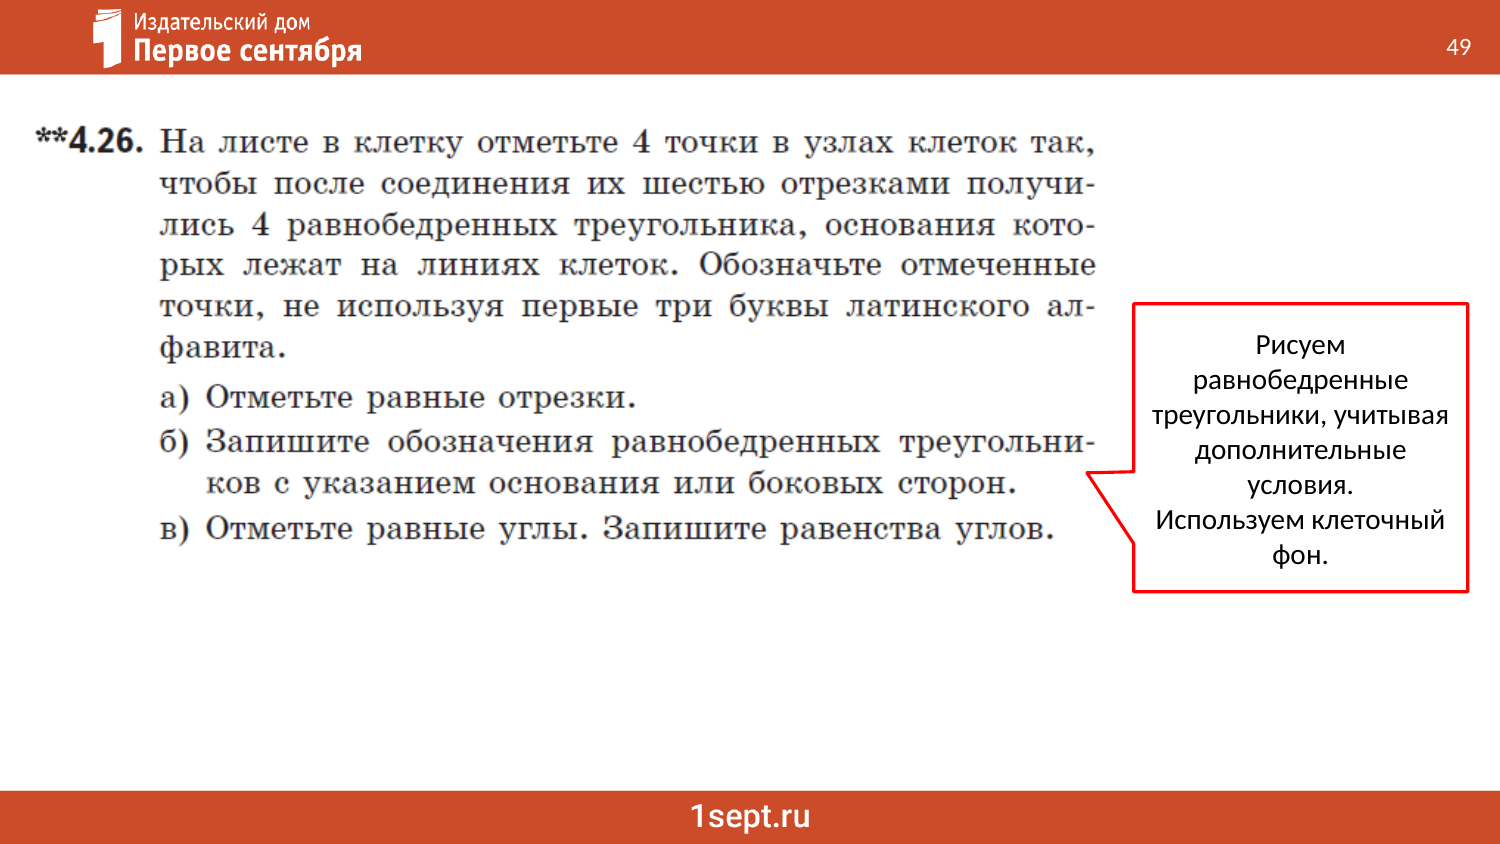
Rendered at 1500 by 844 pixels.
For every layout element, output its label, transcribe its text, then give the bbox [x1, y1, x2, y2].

picture [0, 0, 1500, 844]
slide_number 49 [1417, 23, 1487, 69]
text_box Рисуем равнобедренные треугольники, учитывая дополнительные условия. Используем клеточный фон. [1116, 301, 1470, 594]
